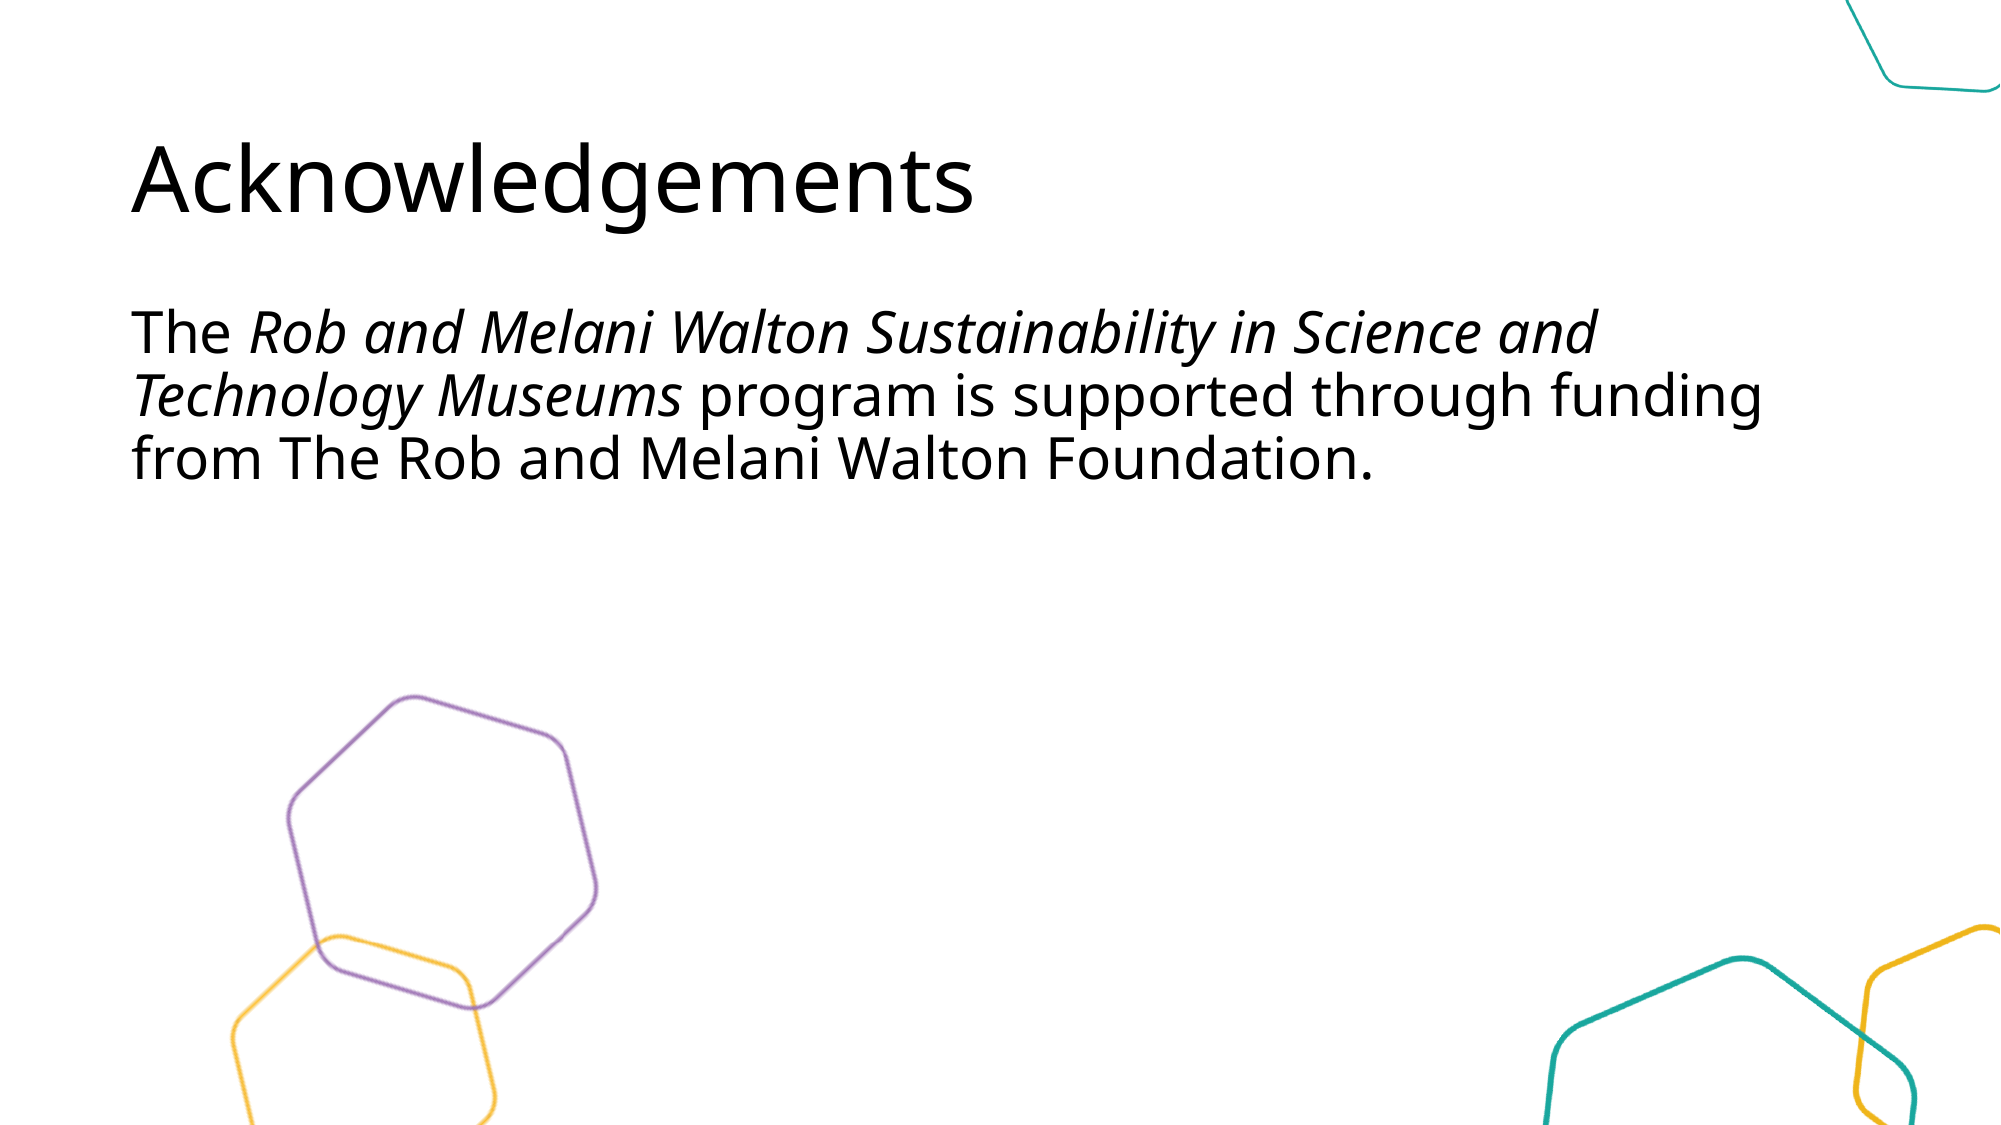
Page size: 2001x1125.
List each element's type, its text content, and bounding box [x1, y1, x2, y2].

text_box Acknowledgements [116, 125, 1884, 295]
picture [70, 610, 783, 1125]
picture [1764, 0, 2000, 134]
picture [1496, 757, 2000, 1125]
text_box The Rob and Melani Walton Sustainability in Science and Technology Museums program is supported through funding from The Rob and Melani Walton Foundation. [116, 295, 1884, 1010]
